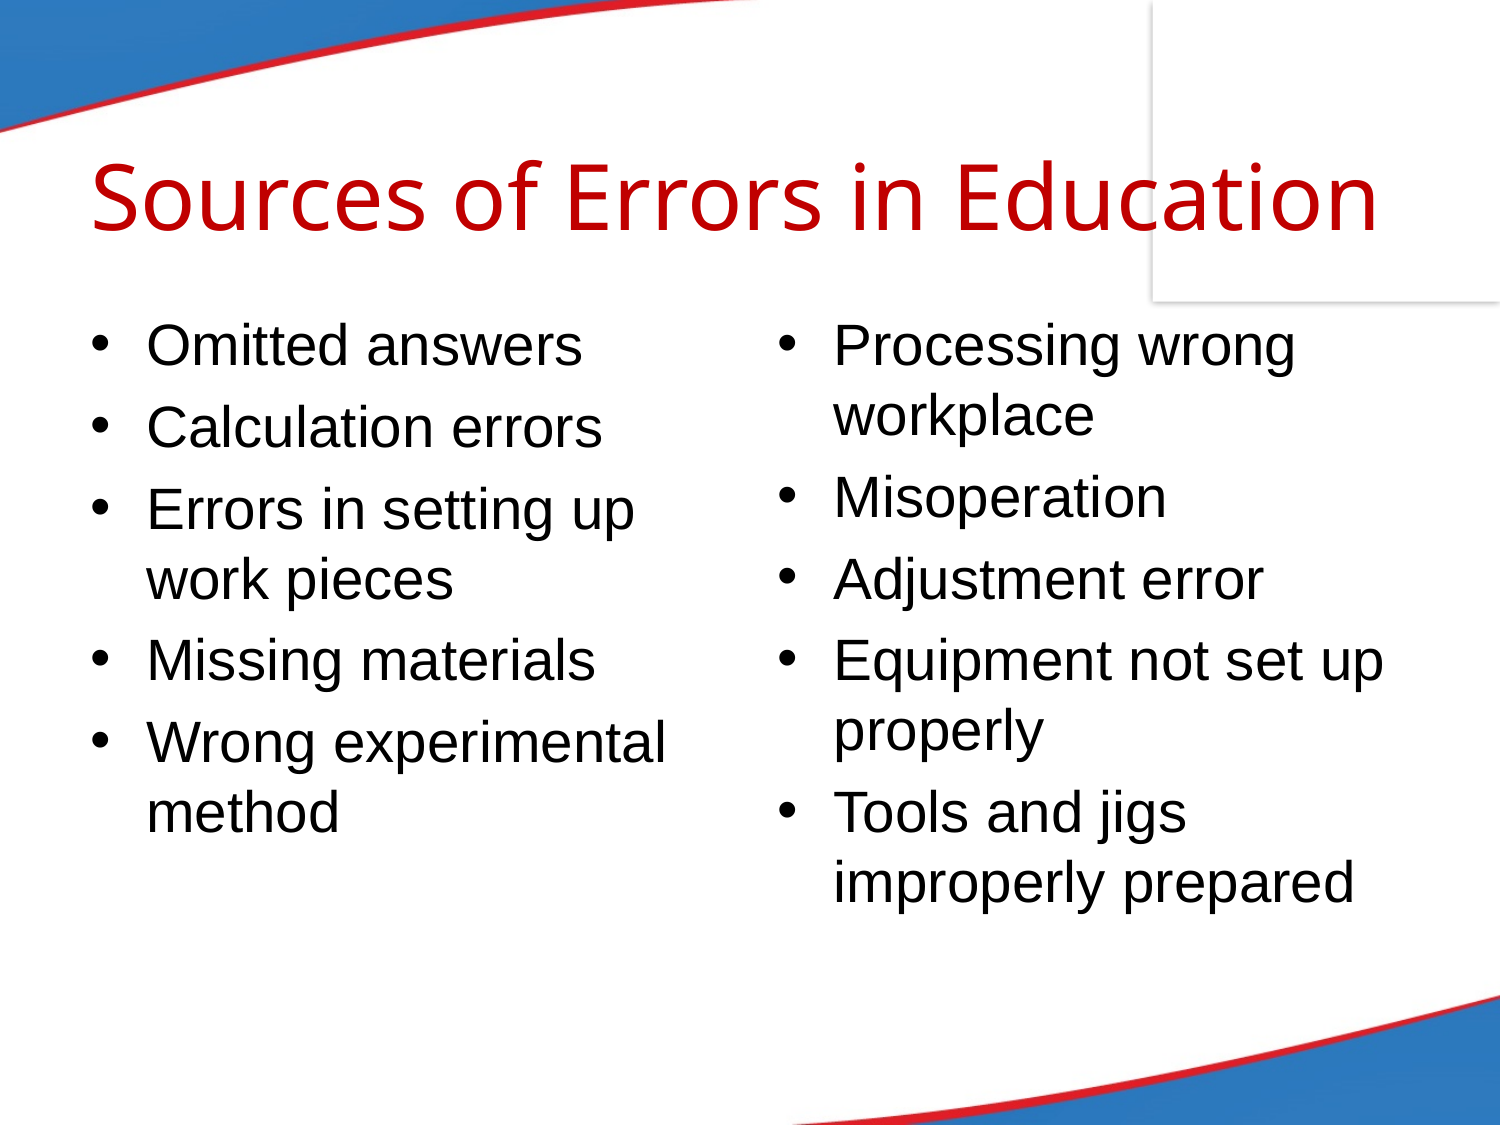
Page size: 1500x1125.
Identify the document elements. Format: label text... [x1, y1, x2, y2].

title Sources of Errors in Education [75, 99, 1463, 288]
list Processing wrong workplace Misoperation Adjustment error Equipment not set up properly Tools and jigs improperly prepared [762, 299, 1425, 1005]
picture [0, 0, 1500, 1125]
list Omitted answers Calculation errors Errors in setting up work pieces Missing materials Wrong experimental method [75, 299, 738, 1005]
